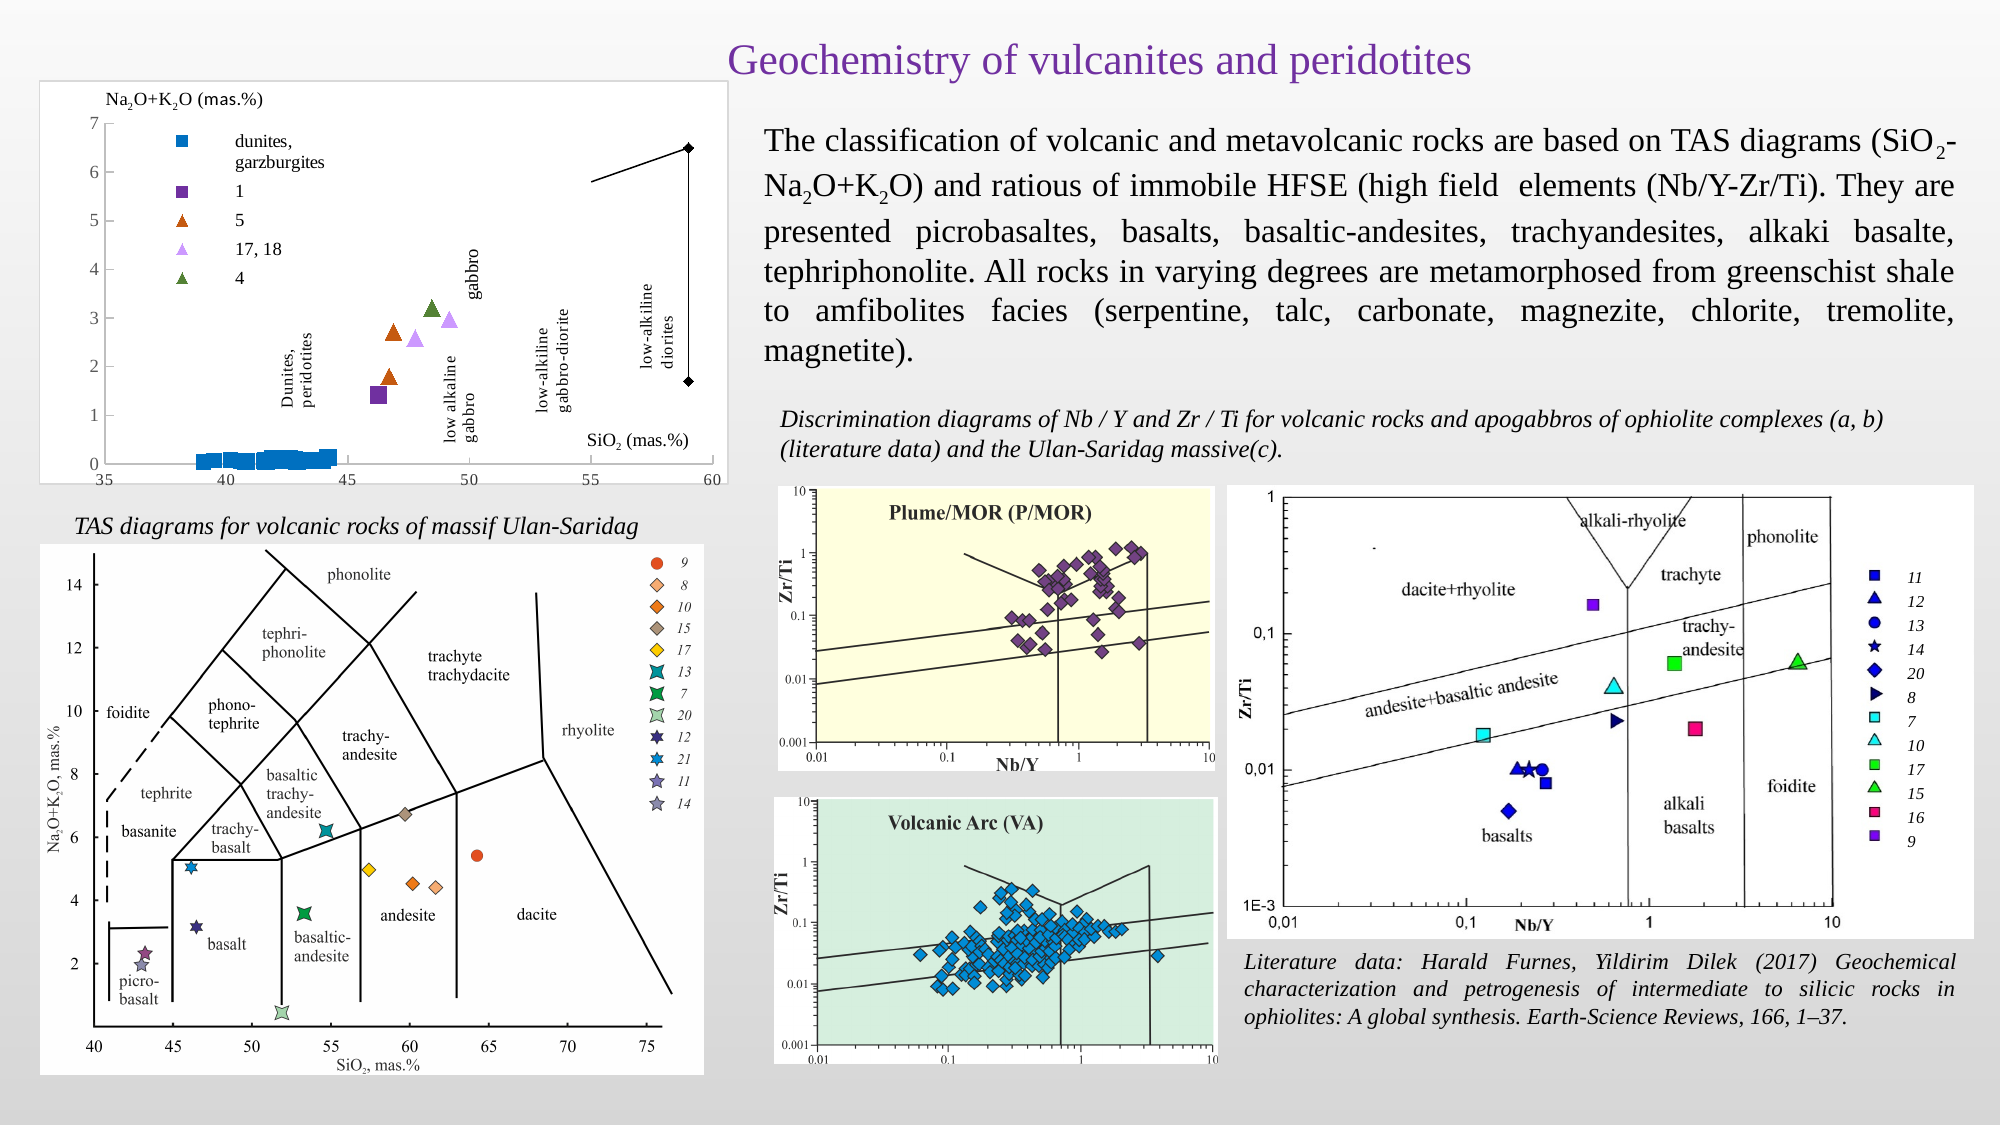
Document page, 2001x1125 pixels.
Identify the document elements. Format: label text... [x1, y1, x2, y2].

picture [774, 797, 1218, 1064]
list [40, 544, 704, 1075]
picture [1227, 485, 1974, 939]
title Geochemistry of vulcanites and peridotites [683, 28, 1528, 92]
chart [38, 80, 729, 489]
text_box The classification of volcanic and metavolcanic rocks are based on TAS diagrams (SiO2-Na2O+K2O) and ratious of immobile HFSE (high field elements (Nb/Y-Zr/Ti). They are presented picrobasaltes, basalts, basaltic-andesites, trachyandesites, alkaki basalte, tephriphonolite. All rocks in varying degrees are metamorphosed from greenschist shale to amfibolites facies (serpentine, talc, carbonate, magnezite, chlorite, tremolite, magnetite). [749, 110, 1972, 416]
text_box Discrimination diagrams of Nb / Y and Zr / Ti for volcanic rocks and apogabbros of ophiolite complexes (a, b) (literature data) and the Ulan-Saridag massive(c). [765, 395, 1961, 470]
picture [778, 486, 1215, 771]
text_box Literature data: Harald Furnes, Yildirim Dilek (2017) Geochemical characterization and petrogenesis of intermediate to silicic rocks in ophiolites: A global synthesis. Earth-Science Reviews, 166, 1–37. [1229, 939, 1972, 1037]
text_box TAS diagrams for volcanic rocks of massif Ulan-Saridag [59, 502, 655, 544]
